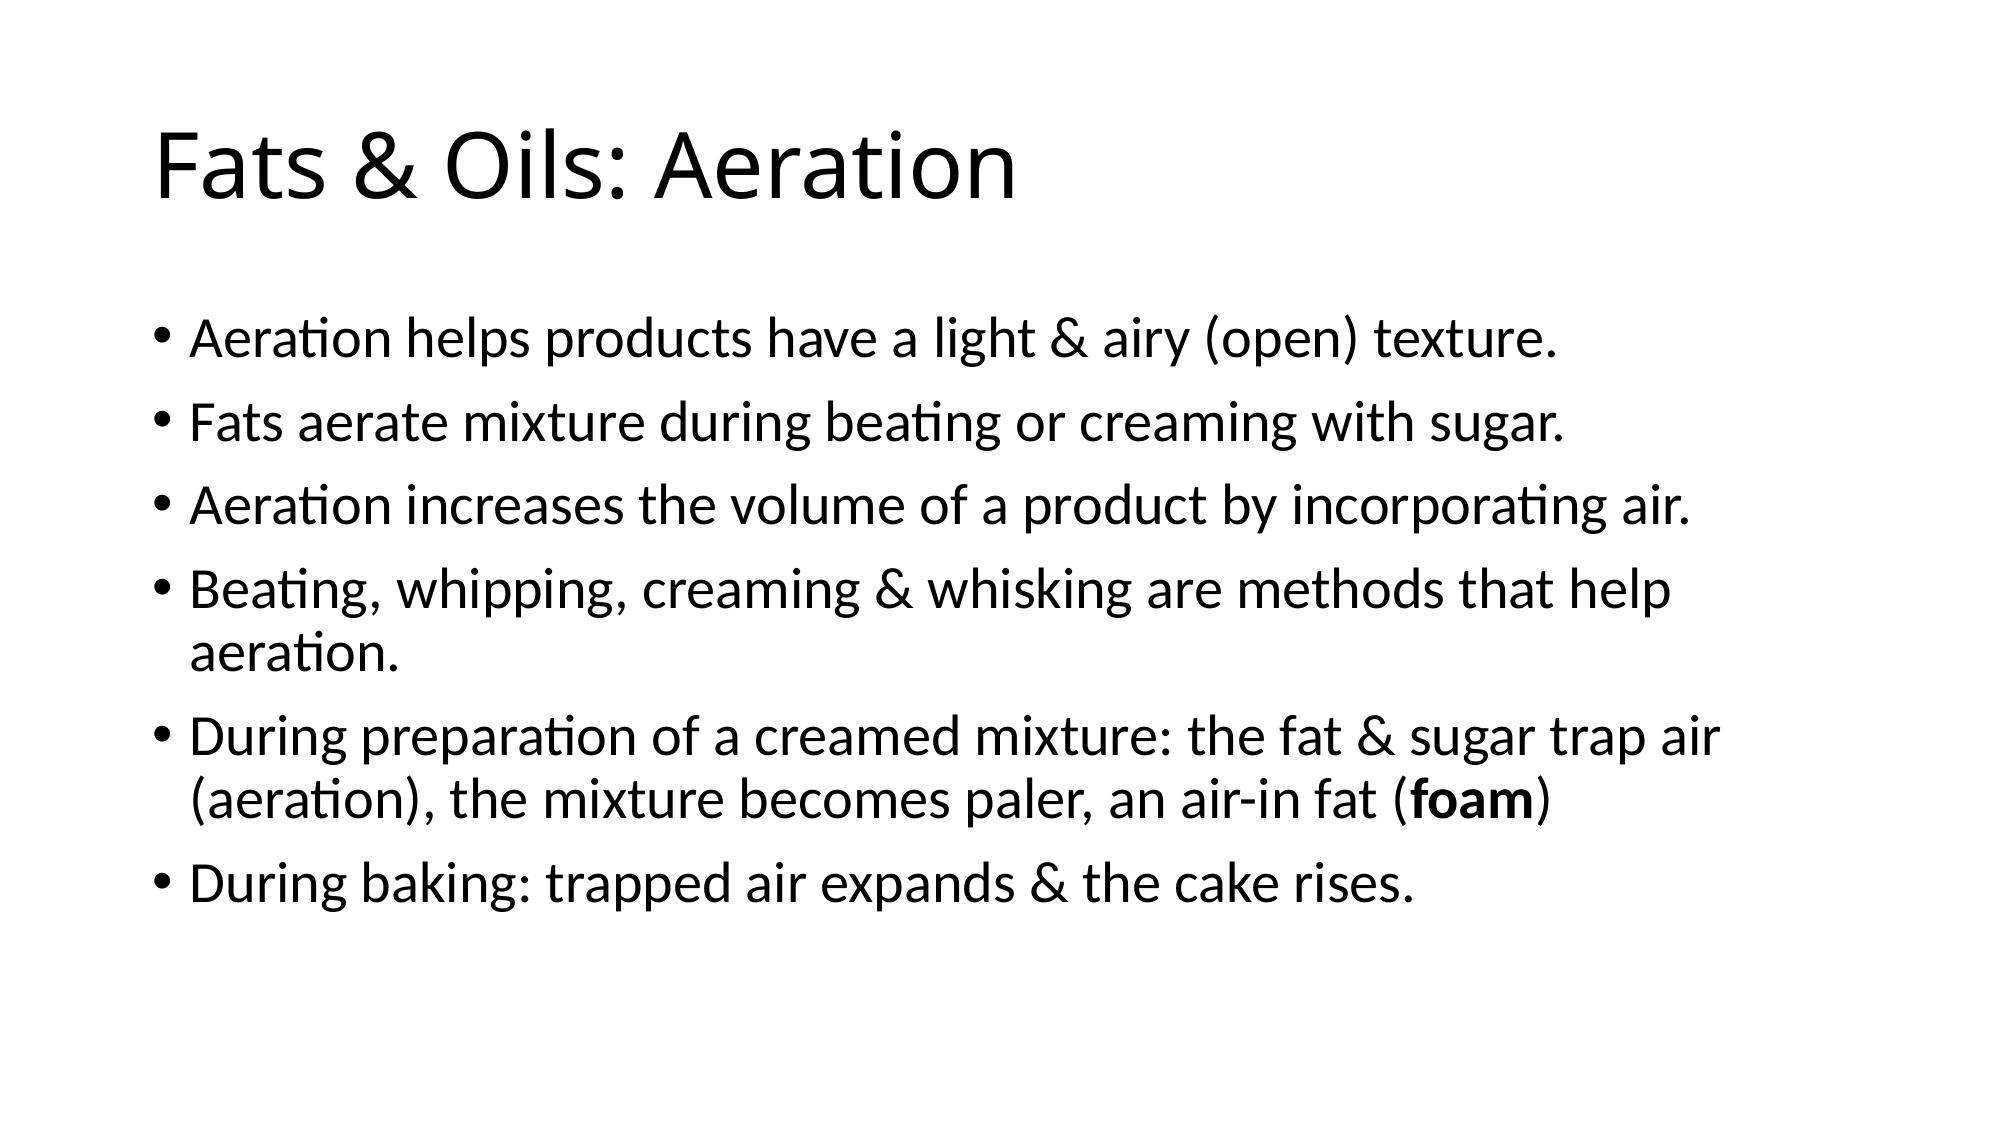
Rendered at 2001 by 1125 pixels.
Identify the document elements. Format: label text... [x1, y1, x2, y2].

list Aeration helps products have a light & airy (open) texture. Fats aerate mixture during beating or creaming with sugar. Aeration increases the volume of a product by incorporating air. Beating, whipping, creaming & whisking are methods that help aeration. During preparation of a creamed mixture: the fat & sugar trap air (aeration), the mixture becomes paler, an air-in fat (foam) During baking: trapped air expands & the cake rises. [137, 299, 1863, 1014]
title Fats & Oils: Aeration [137, 59, 1863, 278]
